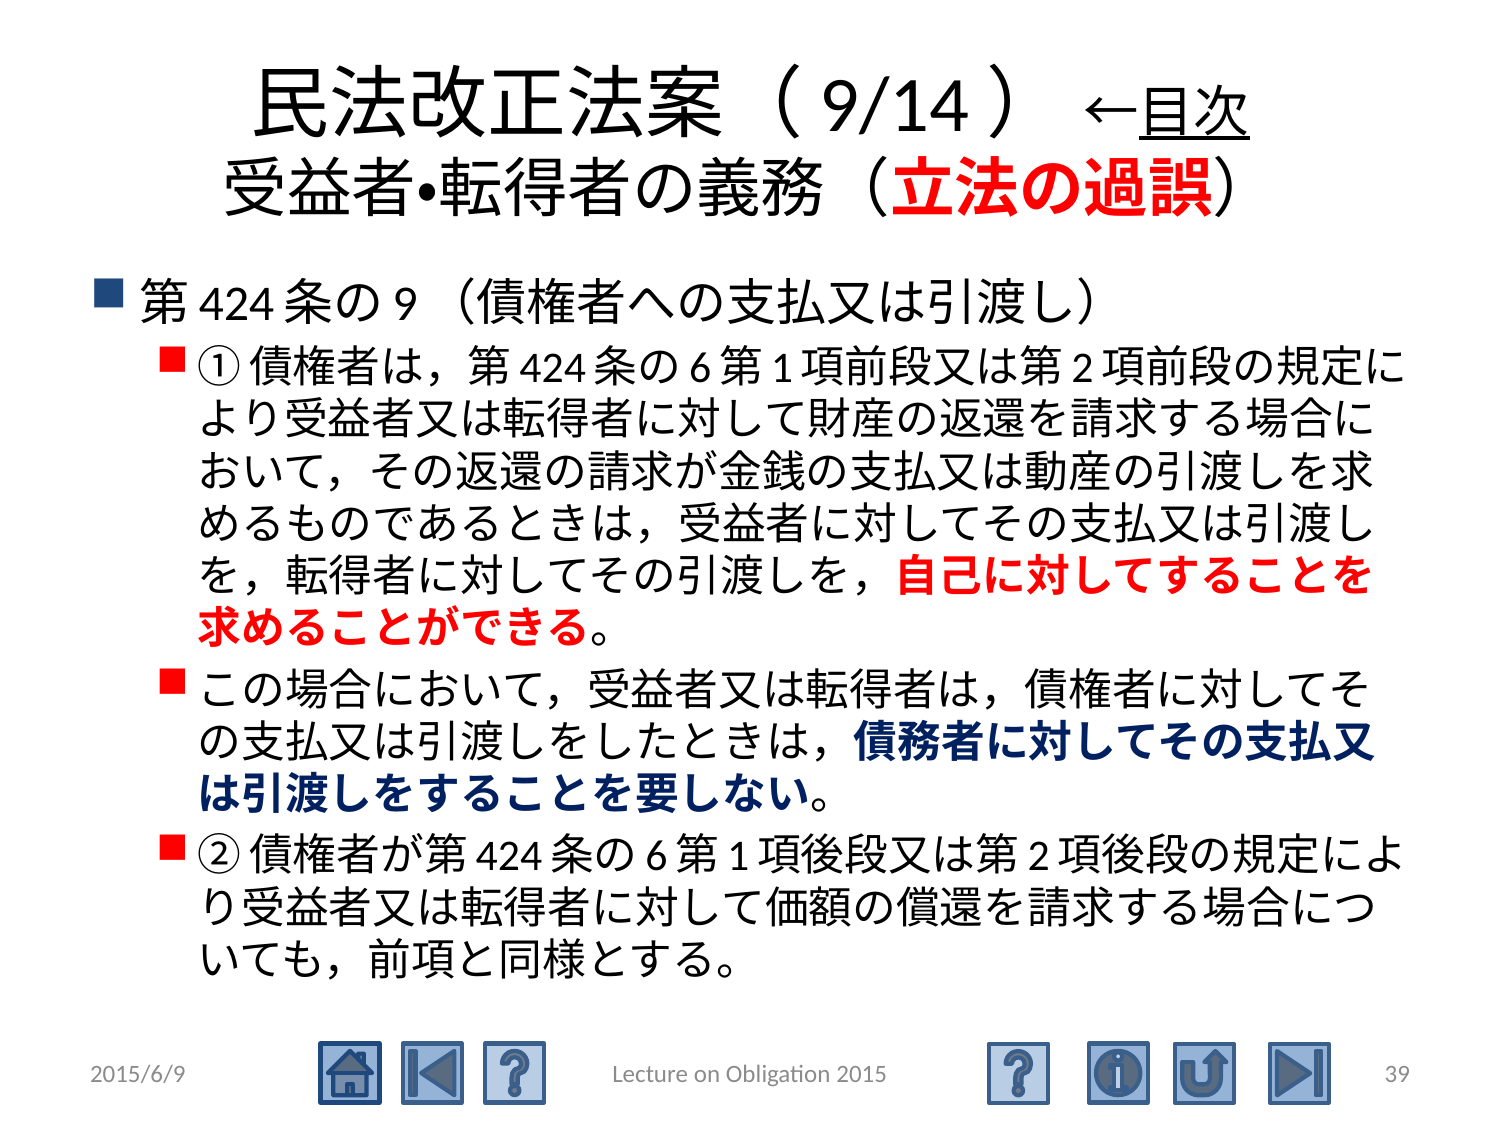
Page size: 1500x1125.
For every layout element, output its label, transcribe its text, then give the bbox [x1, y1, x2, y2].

list 第424条の9（債権者への支払又は引渡し） ①債権者は，第424条の6第1項前段又は第2項前段の規定により受益者又は転得者に対して財産の返還を請求する場合において，その返還の請求が金銭の支払又は動産の引渡しを求めるものであるときは，受益者に対してその支払又は引渡しを，転得者に対してその引渡しを，自己に対してすることを求めることができる。 この場合において，受益者又は転得者は，債権者に対してその支払又は引渡しをしたときは，債務者に対してその支払又は引渡しをすることを要しない。 ②債権者が第424条の6第1項後段又は第2項後段の規定により受益者又は転得者に対して価額の償還を請求する場合についても，前項と同様とする。 [75, 262, 1425, 1005]
slide_number 39 [1074, 1042, 1425, 1103]
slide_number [75, 1042, 425, 1103]
footer Lecture on Obligation 2015 [512, 1042, 988, 1103]
title 民法改正法案（9/14） ←目次 受益者・転得者の義務（立法の過誤） [75, 45, 1425, 233]
